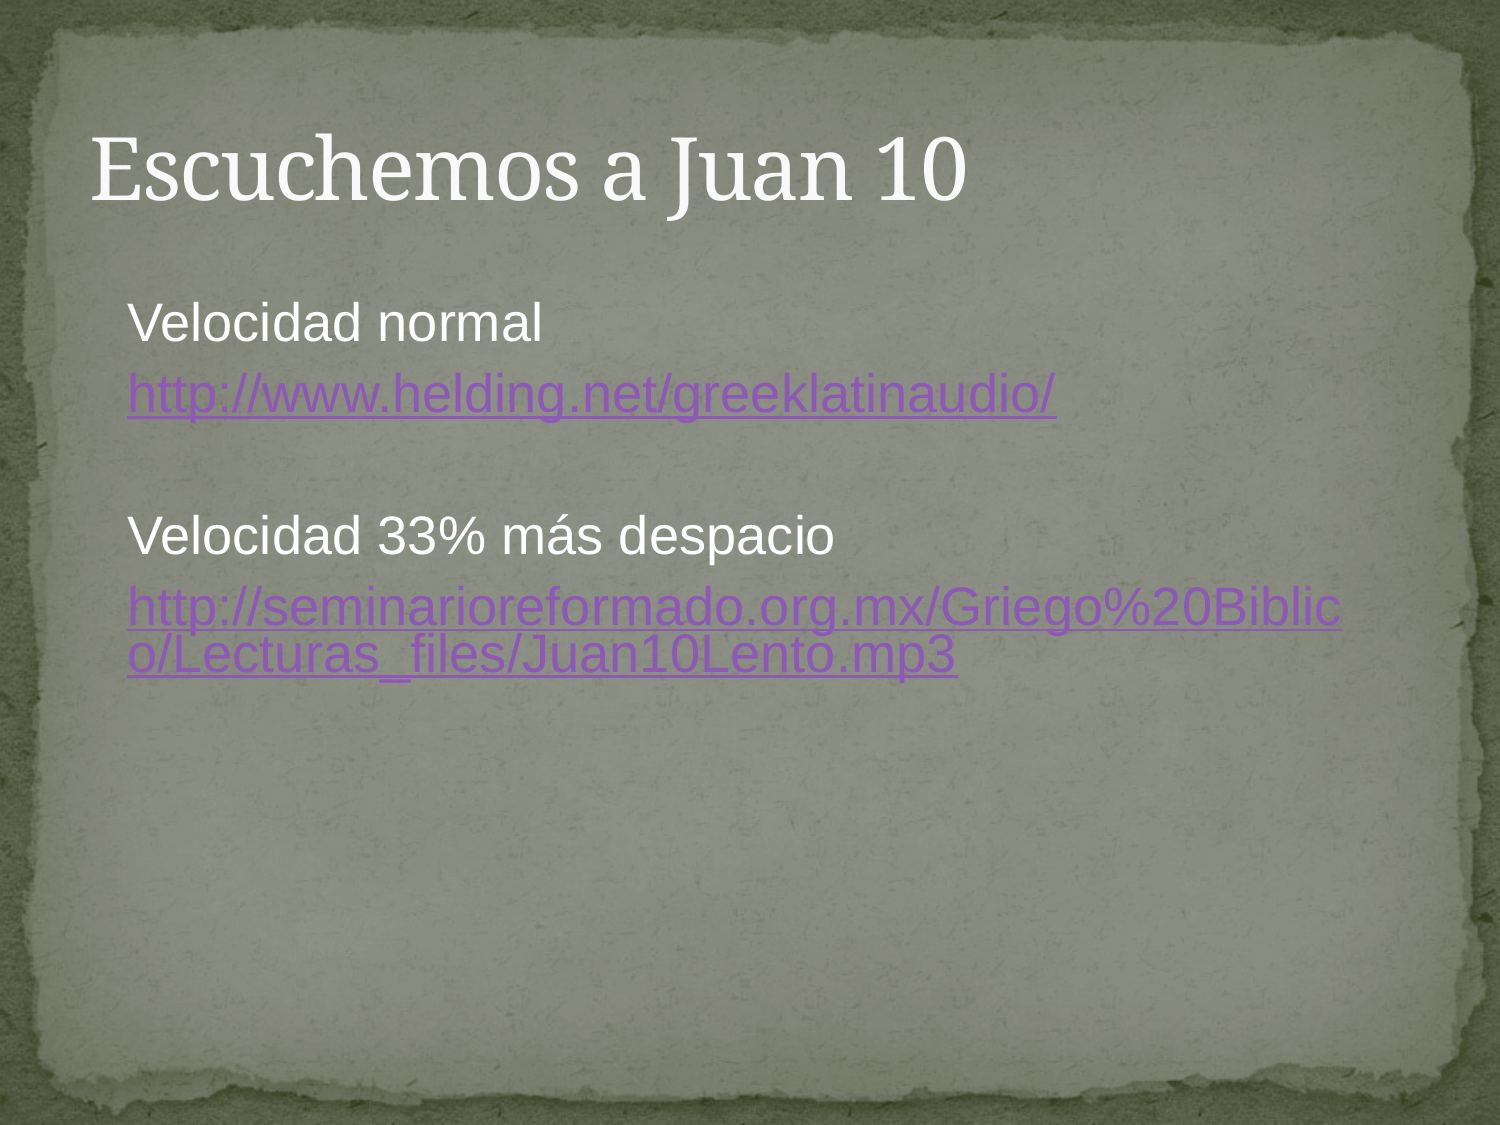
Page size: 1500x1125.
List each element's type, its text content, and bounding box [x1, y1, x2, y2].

title Escuchemos a Juan 10 [74, 24, 1425, 225]
list Velocidad normal http://www.helding.net/greeklatinaudio/ Velocidad 33% más despacio http://seminarioreformado.org.mx/Griego%20Biblico/Lecturas_files/Juan10Lento.mp3 [112, 287, 1388, 1000]
